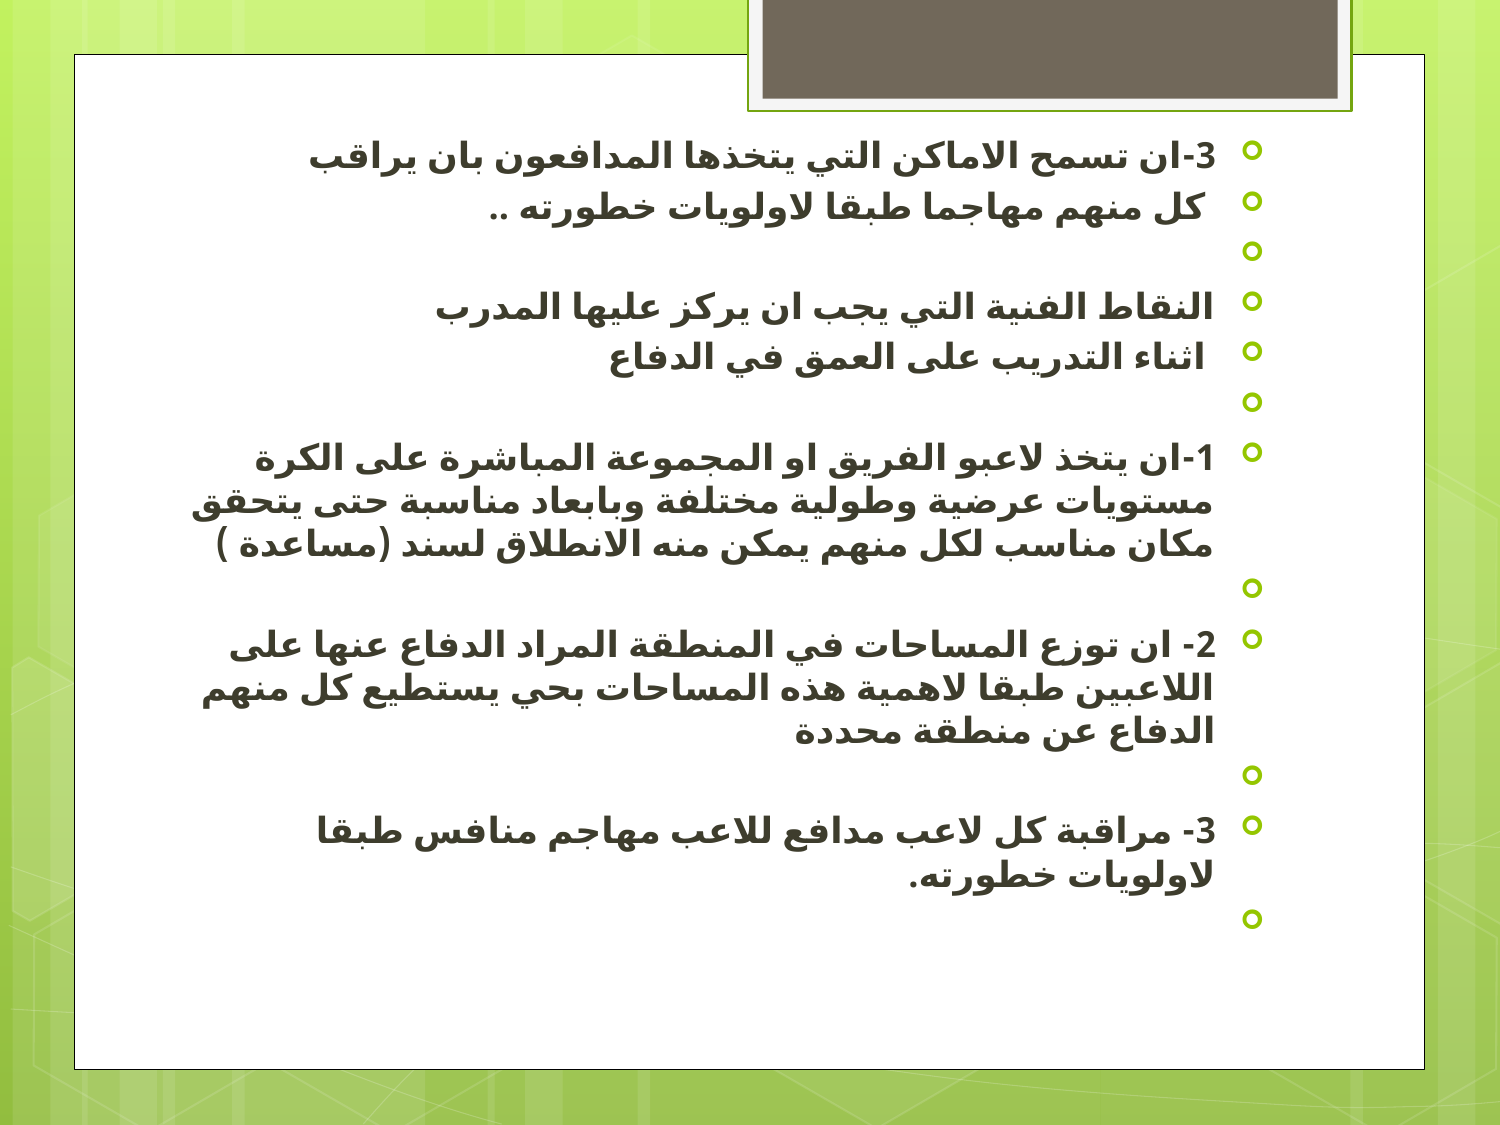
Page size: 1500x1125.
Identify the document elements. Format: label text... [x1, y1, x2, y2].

list 3-ان تسمح الاماكن التي يتخذها المدافعون بان يراقب كل منهم مهاجما طبقا لاولويات خطورته .. النقاط الفنية التي يجب ان يركز عليها المدرب اثناء التدريب على العمق في الدفاع 1-ان يتخذ لاعبو الفريق او المجموعة المباشرة على الكرة مستويات عرضية وطولية مختلفة وبابعاد مناسبة حتى يتحقق مكان مناسب لكل منهم يمكن منه الانطلاق لسند (مساعدة ) 2- ان توزع المساحات في المنطقة المراد الدفاع عنها على اللاعبين طبقا لاهمية هذه المساحات بحي يستطيع كل منهم الدفاع عن منطقة محددة 3- مراقبة كل لاعب مدافع للاعب مهاجم منافس طبقا لاولويات خطورته. [171, 125, 1283, 976]
